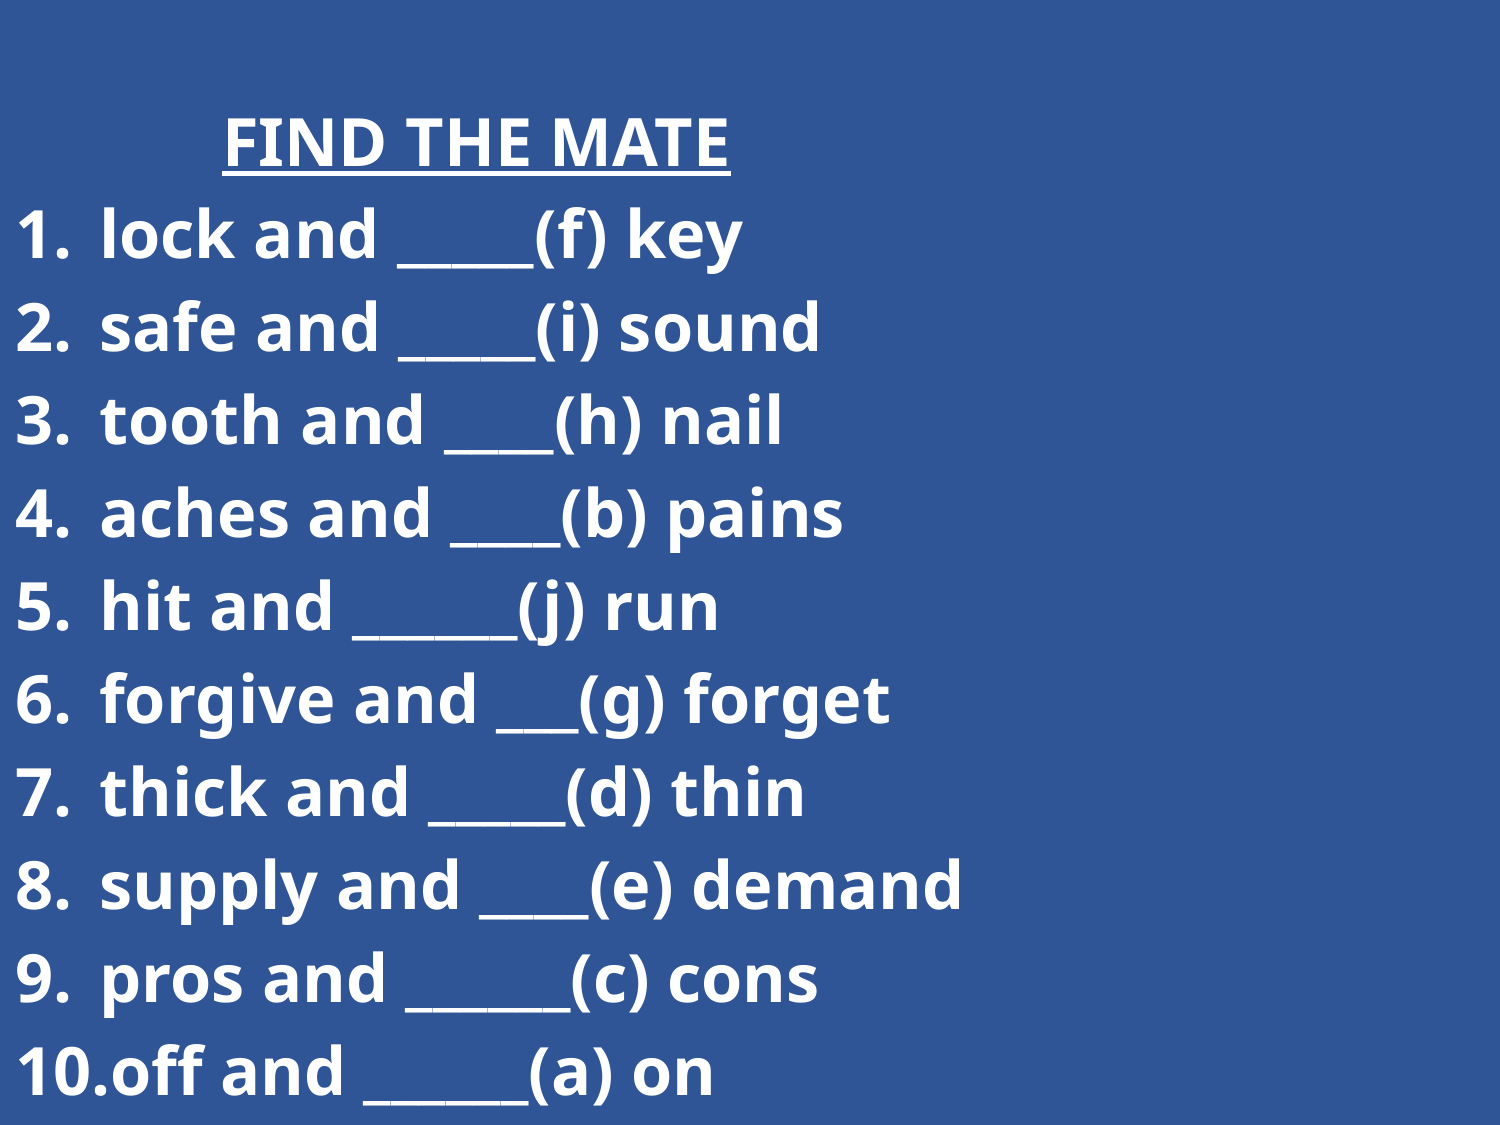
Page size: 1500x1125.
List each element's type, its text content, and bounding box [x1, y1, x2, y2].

list FIND THE MATE lock and _____(f) key safe and _____(i) sound tooth and ____(h) nail aches and ____(b) pains hit and ______(j) run forgive and ___(g) forget thick and _____(d) thin supply and ____(e) demand pros and ______(c) cons off and ______(a) on [0, 0, 1500, 1125]
